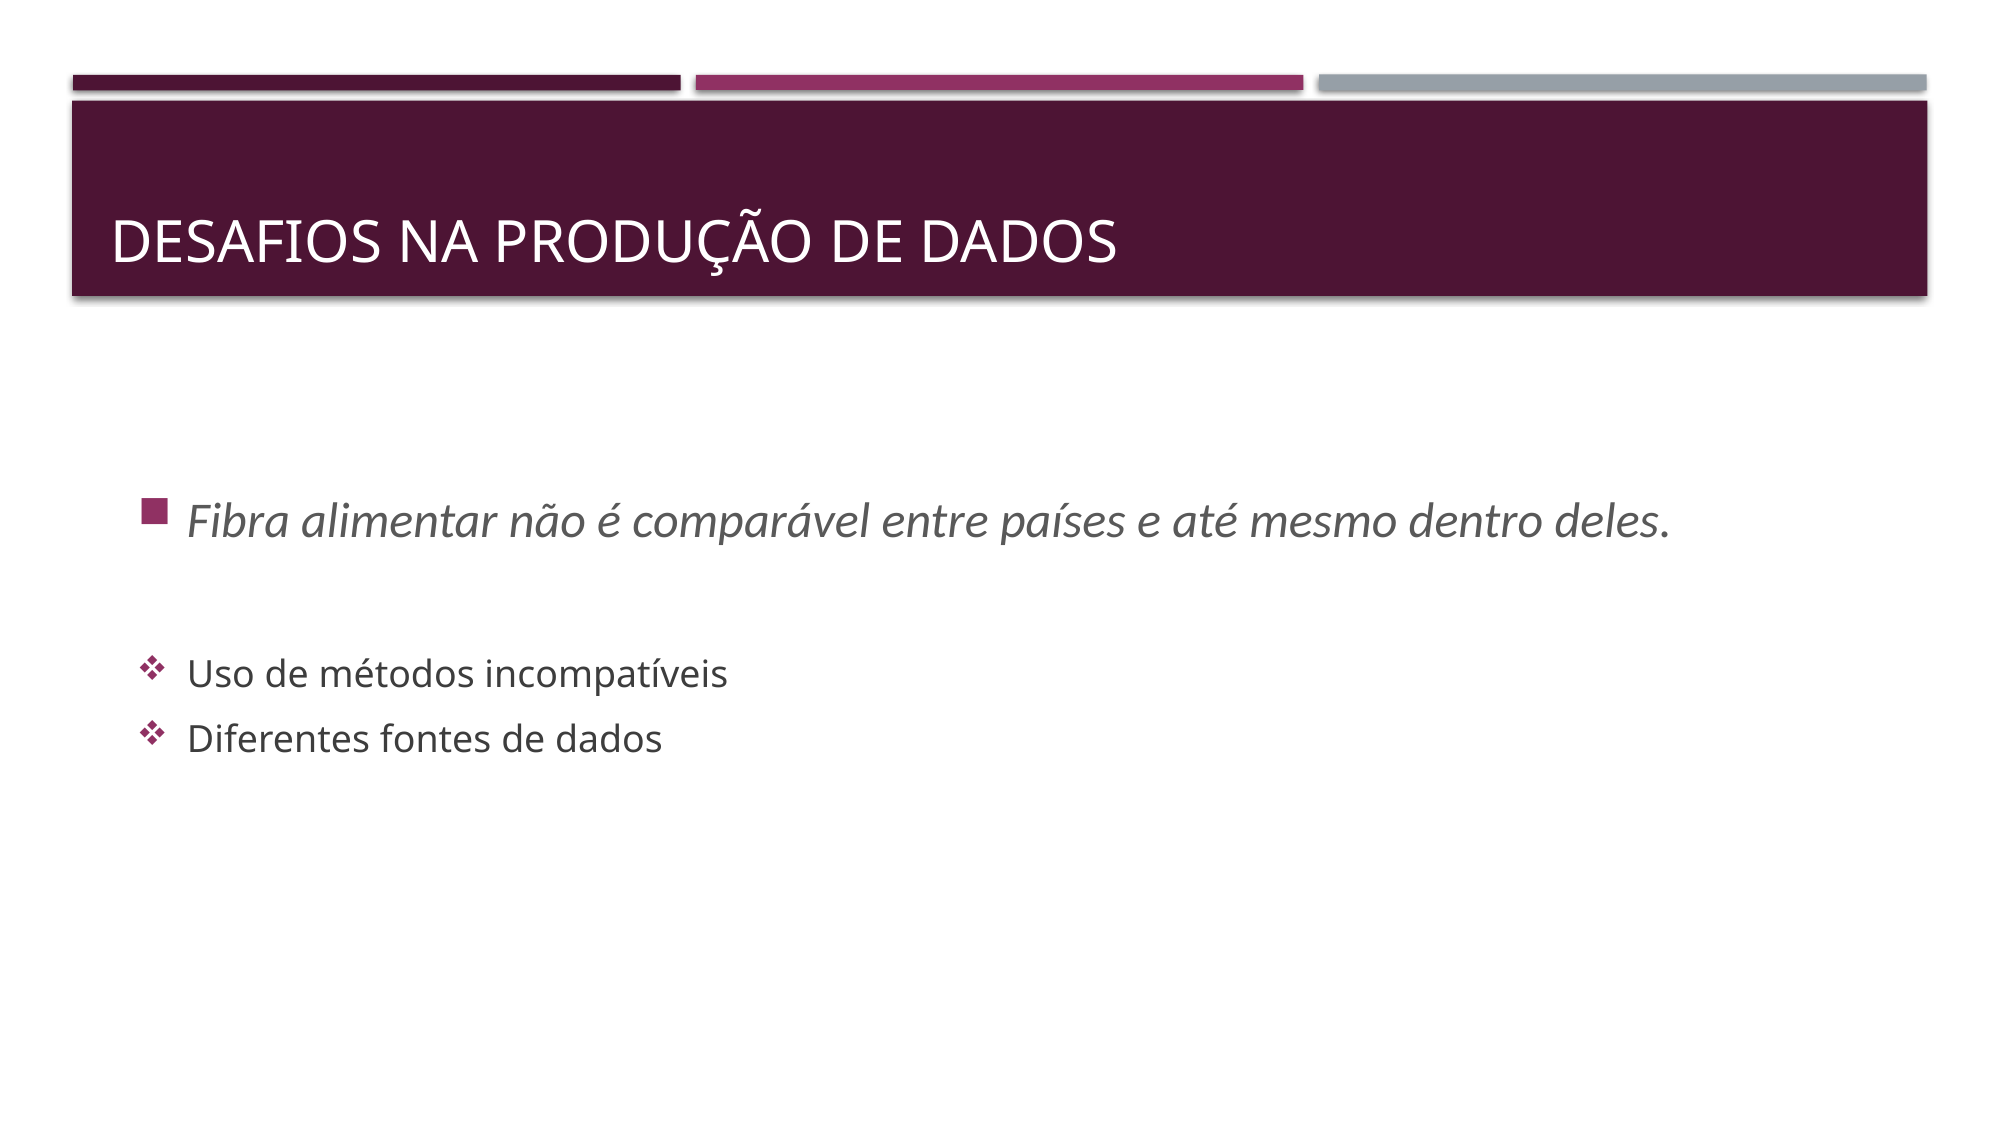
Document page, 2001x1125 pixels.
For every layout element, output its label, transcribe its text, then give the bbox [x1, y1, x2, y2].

list Fibra alimentar não é comparável entre países e até mesmo dentro deles. Uso de métodos incompatíveis Diferentes fontes de dados [121, 321, 1932, 926]
title Desafios na produção de dados [95, 115, 1905, 282]
